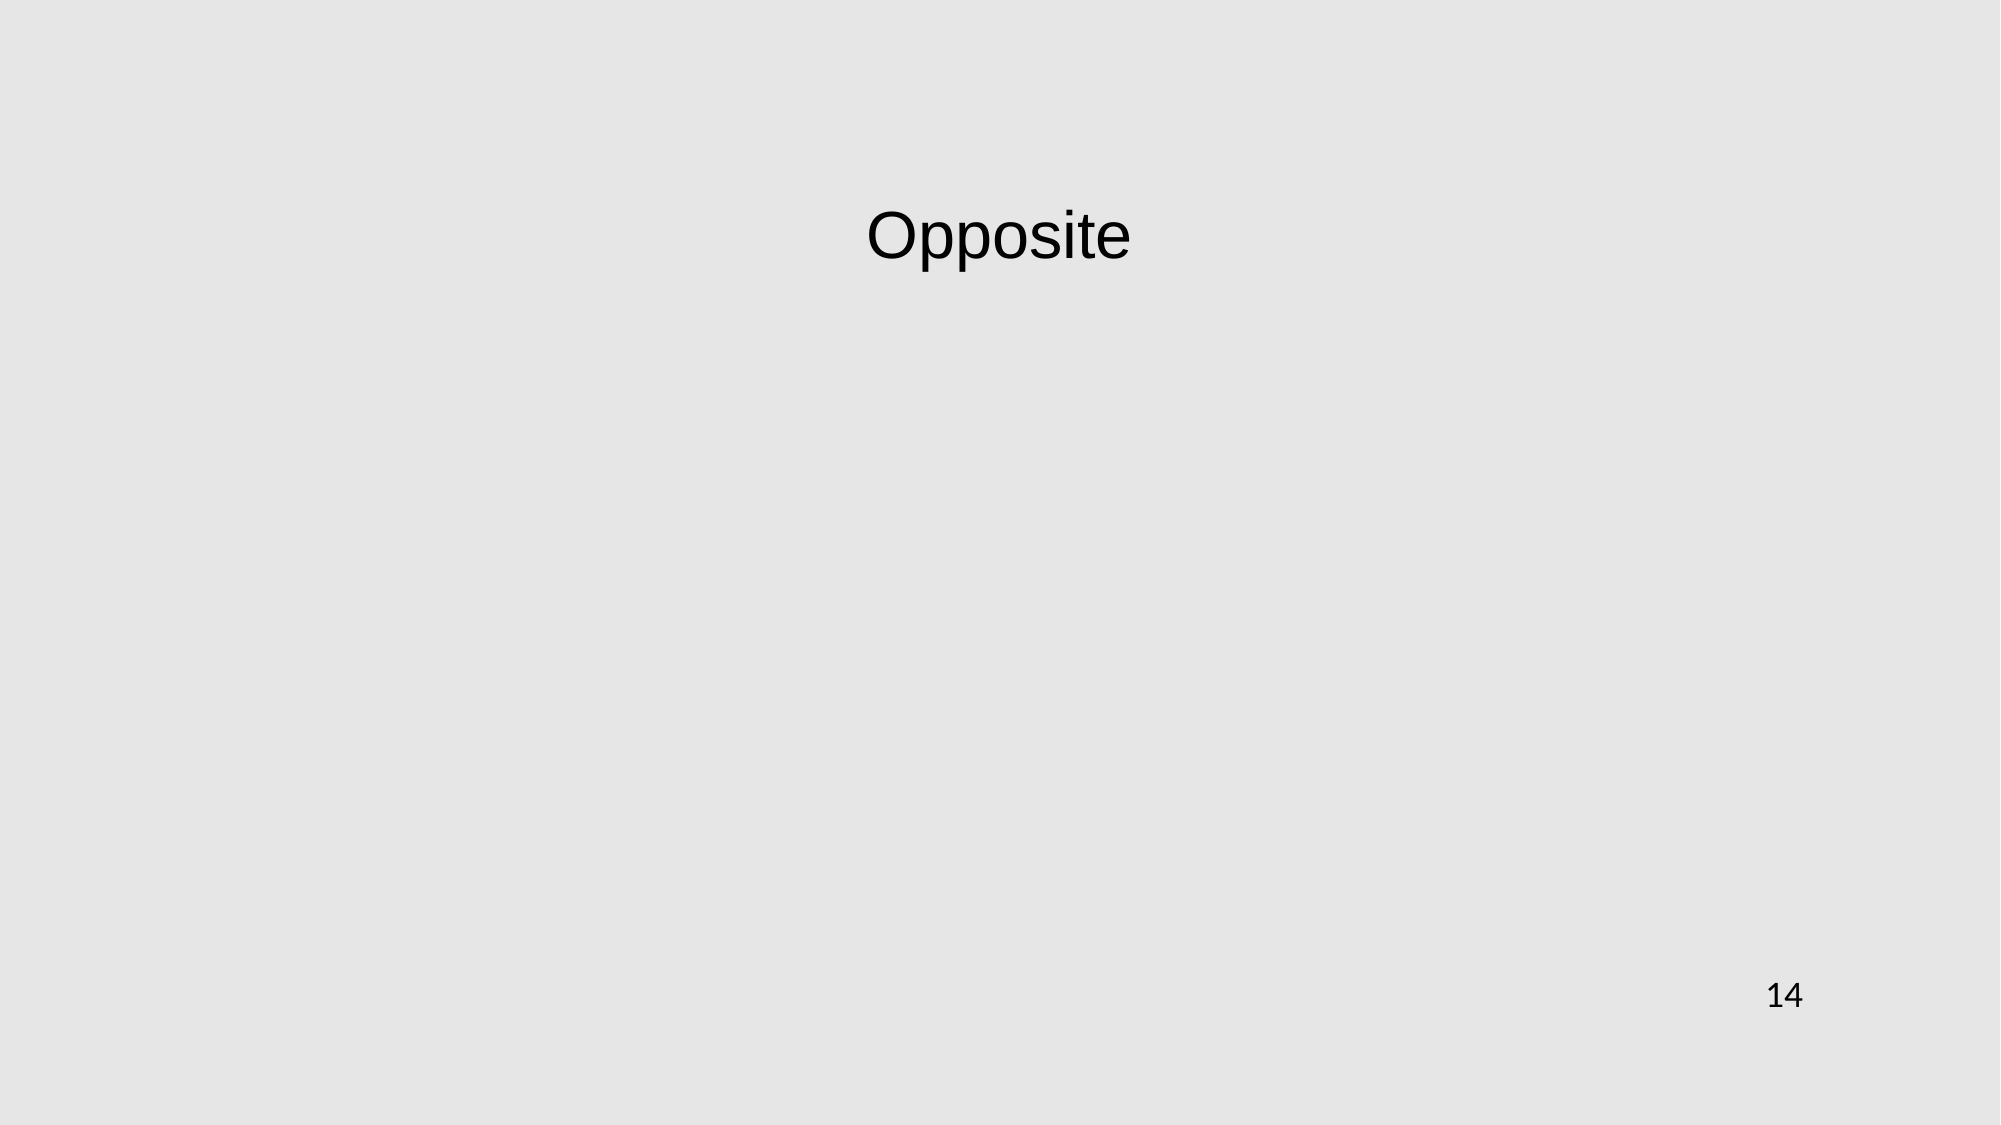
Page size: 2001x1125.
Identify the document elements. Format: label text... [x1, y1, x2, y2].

text_box Opposite [851, 184, 1149, 279]
text_box 14 [1750, 962, 1819, 1023]
